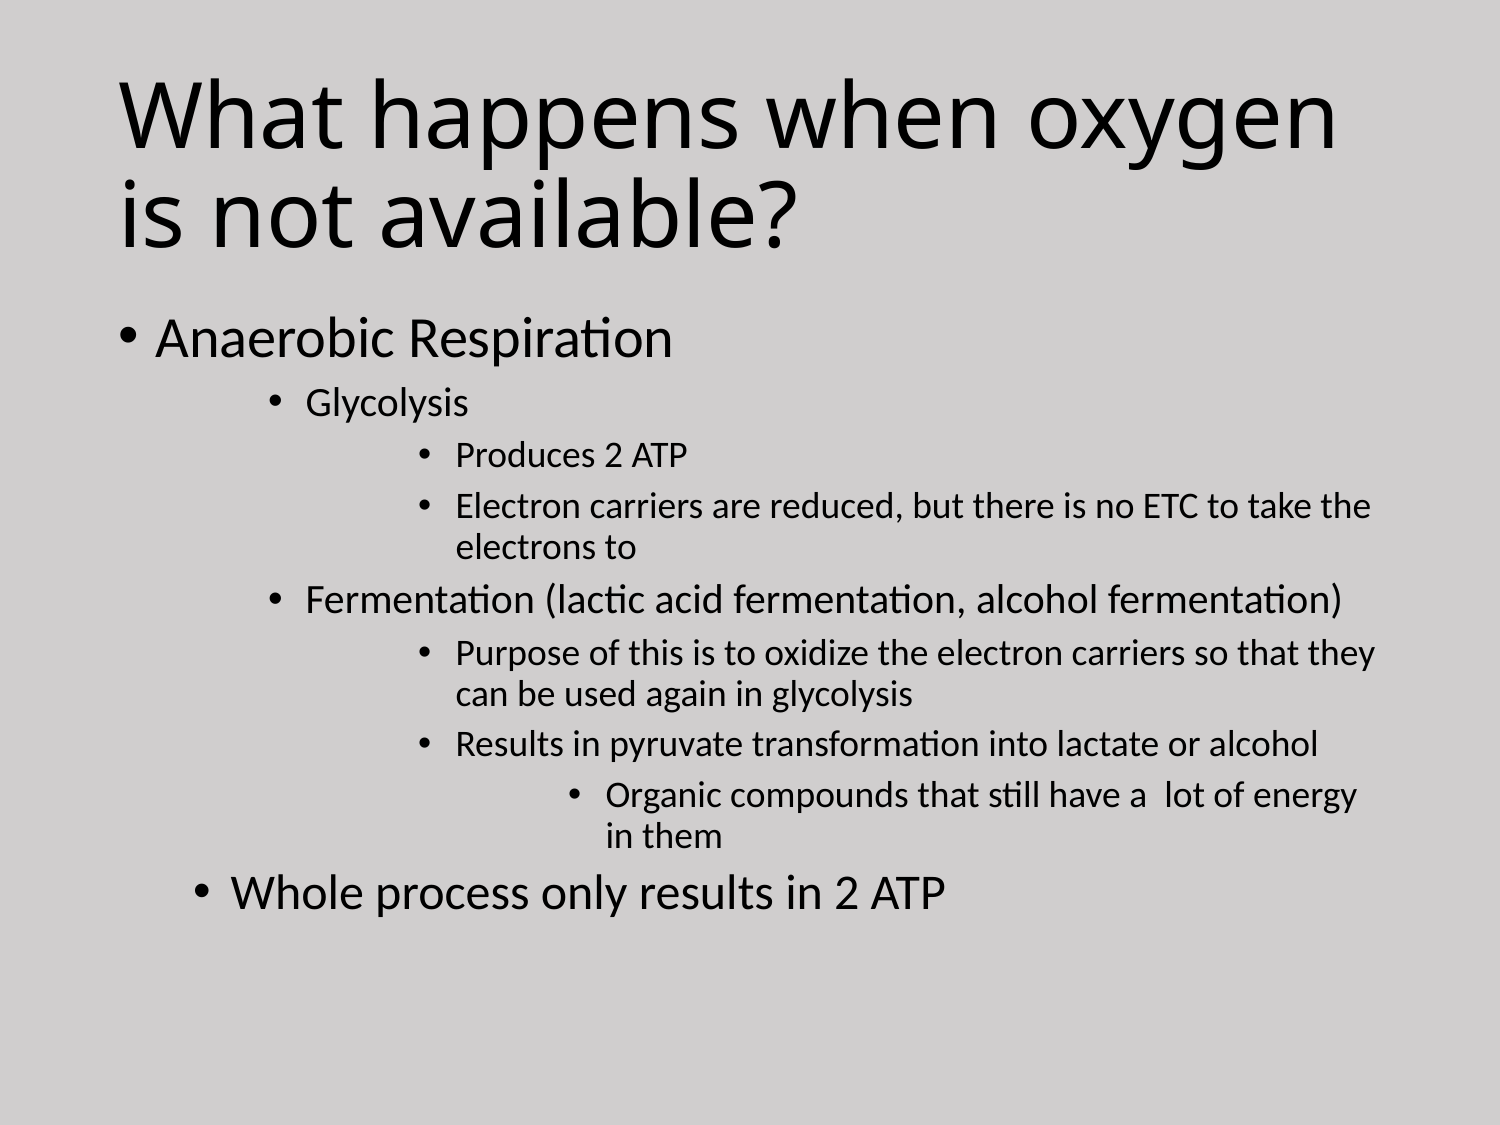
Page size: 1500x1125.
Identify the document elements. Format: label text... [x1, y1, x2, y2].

title What happens when oxygen is not available? [103, 59, 1397, 278]
list Anaerobic Respiration Glycolysis Produces 2 ATP Electron carriers are reduced, but there is no ETC to take the electrons to Fermentation (lactic acid fermentation, alcohol fermentation) Purpose of this is to oxidize the electron carriers so that they can be used again in glycolysis Results in pyruvate transformation into lactate or alcohol Organic compounds that still have a lot of energy in them Whole process only results in 2 ATP [103, 299, 1397, 1014]
